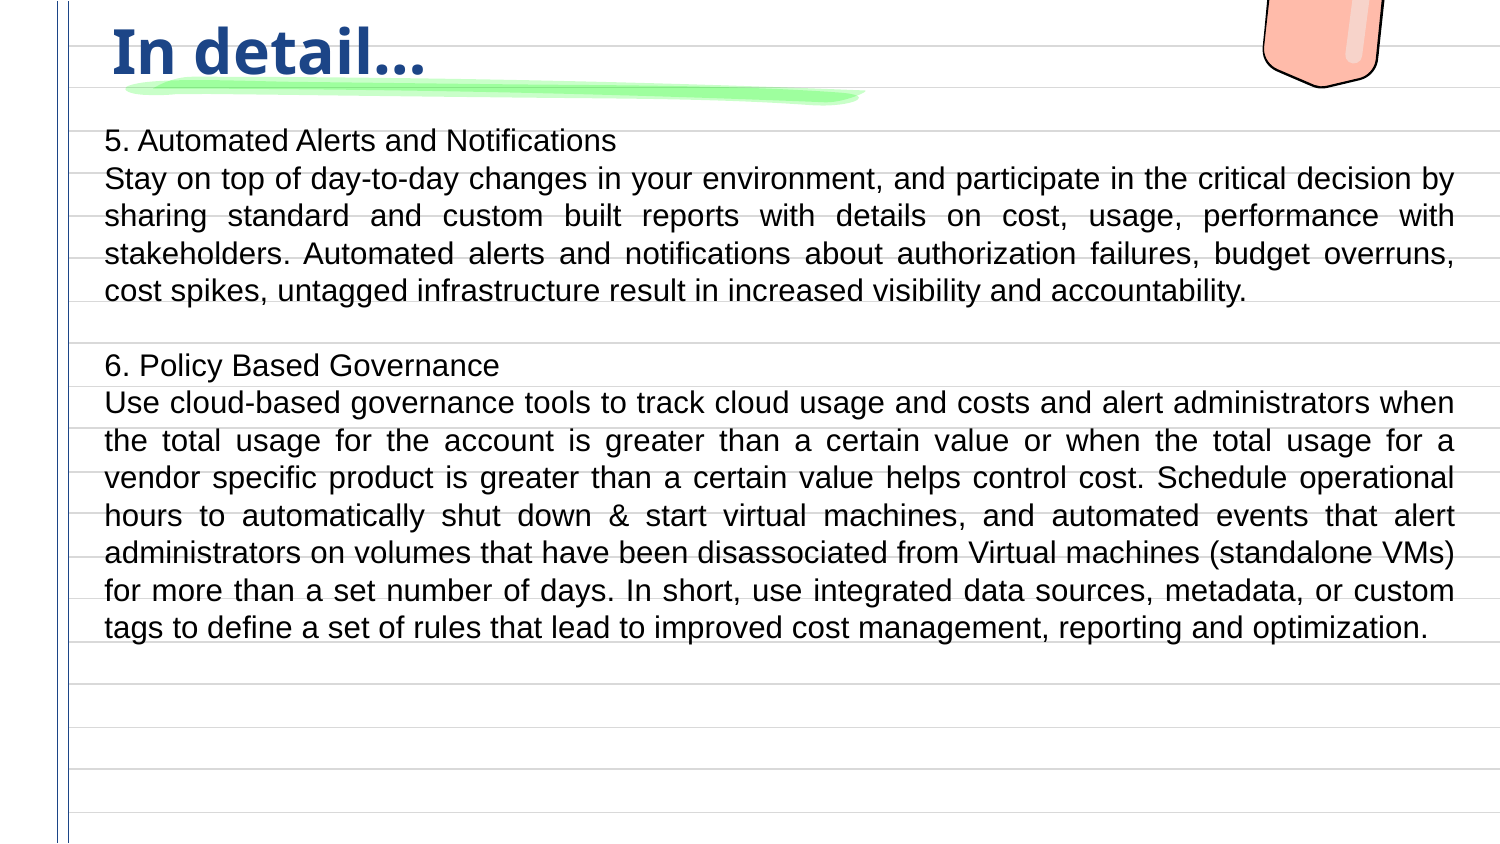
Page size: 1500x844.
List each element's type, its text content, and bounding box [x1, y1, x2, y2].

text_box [1264, 0, 1383, 89]
text_box 5. Automated Alerts and Notifications Stay on top of day-to-day changes in your environment, and participate in the critical decision by sharing standard and custom built reports with details on cost, usage, performance with stakeholders. Automated alerts and notifications about authorization failures, budget overruns, cost spikes, untagged infrastructure result in increased visibility and accountability. 6. Policy Based Governance Use cloud-based governance tools to track cloud usage and costs and alert administrators when the total usage for the account is greater than a certain value or when the total usage for a vendor specific product is greater than a certain value helps control cost. Schedule operational hours to automatically shut down & start virtual machines, and automated events that alert administrators on volumes that have been disassociated from Virtual machines (standalone VMs) for more than a set number of days. In short, use integrated data sources, metadata, or custom tags to define a set of rules that lead to improved cost management, reporting and optimization. [89, 105, 1473, 844]
title In detail… [112, 12, 904, 79]
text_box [122, 76, 877, 106]
